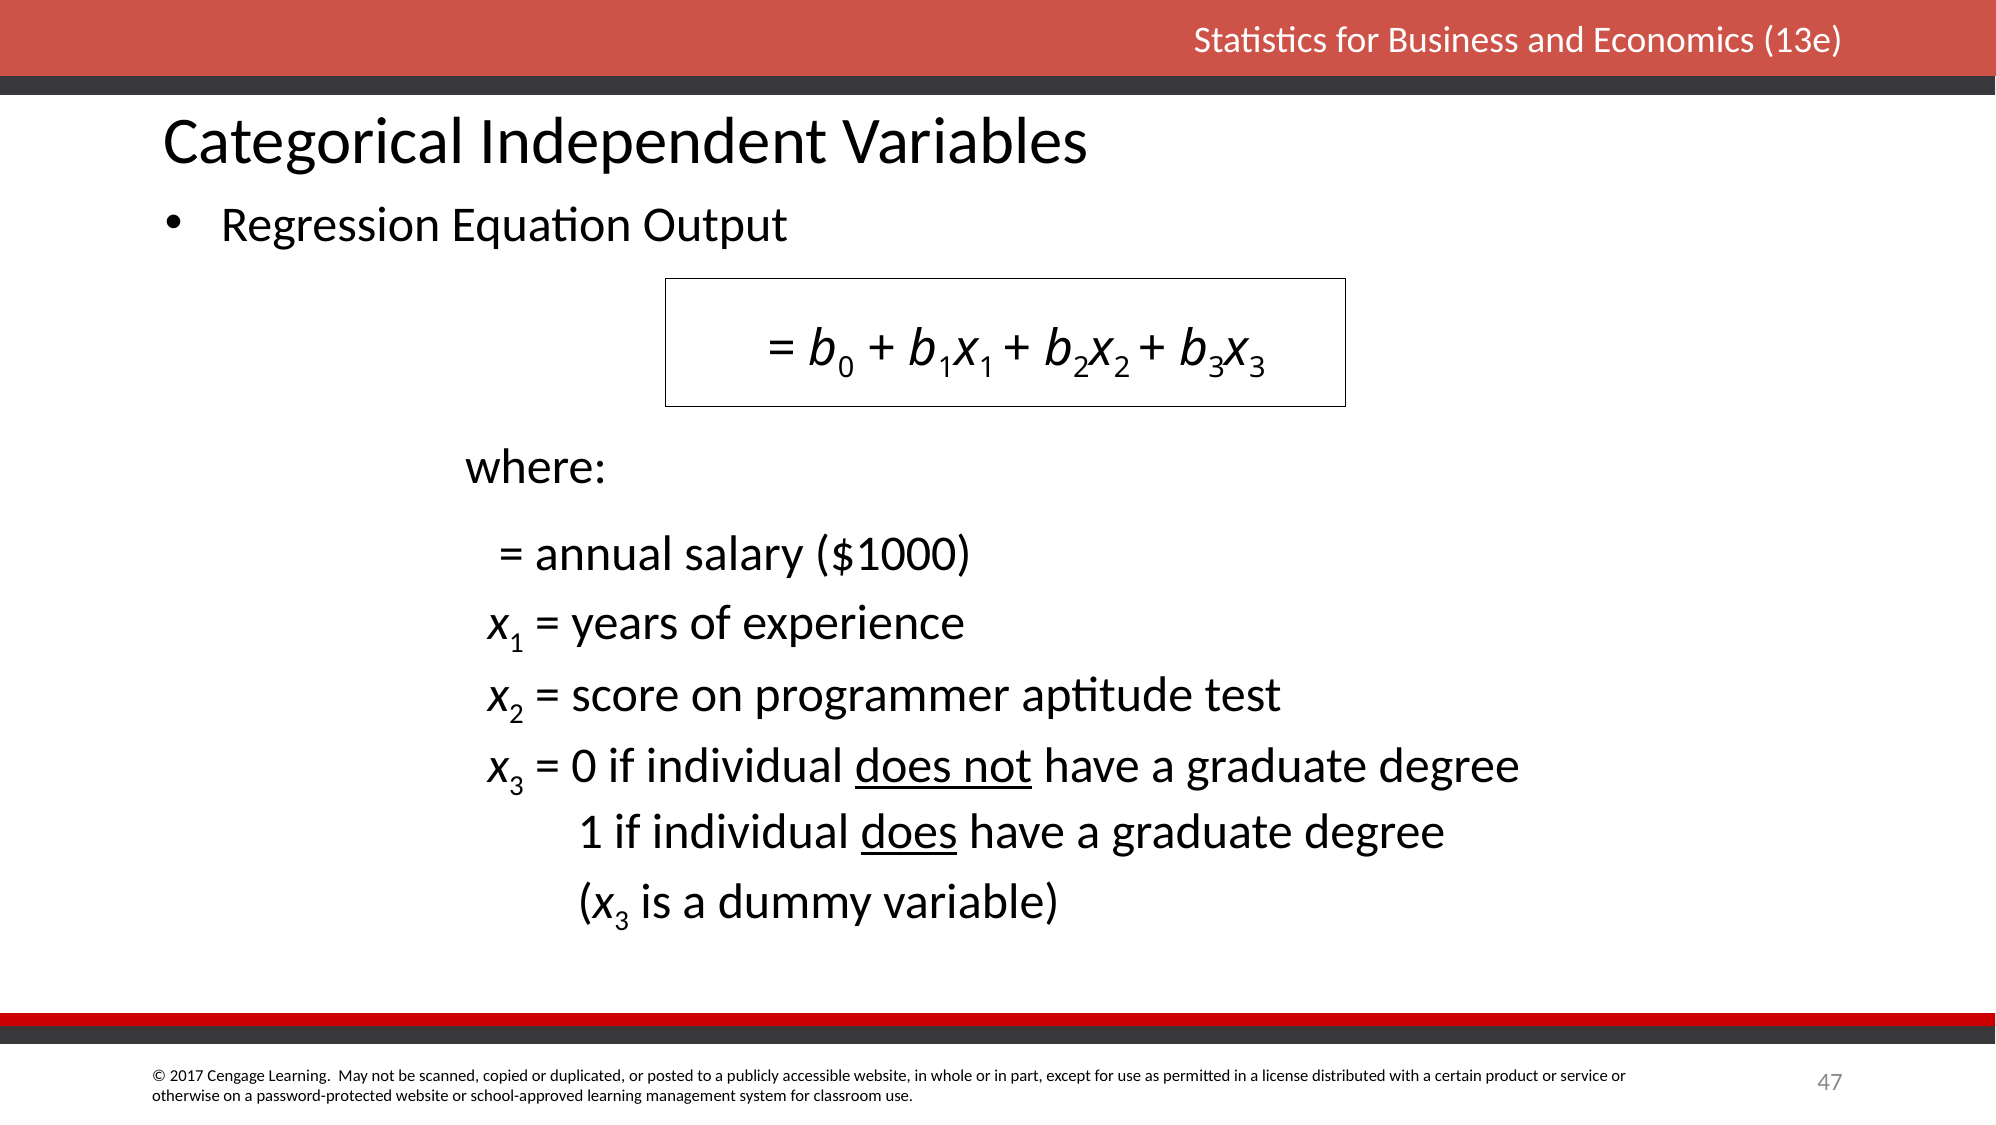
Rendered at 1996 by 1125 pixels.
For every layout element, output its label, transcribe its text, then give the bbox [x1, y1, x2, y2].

picture [0, 76, 1996, 95]
text_box Categorical Independent Variables [148, 82, 1845, 193]
picture [0, 1027, 1996, 1044]
text_box Regression Equation Output [150, 193, 1431, 275]
text_box [665, 278, 1346, 407]
slide_number 47 [1755, 1057, 1858, 1103]
